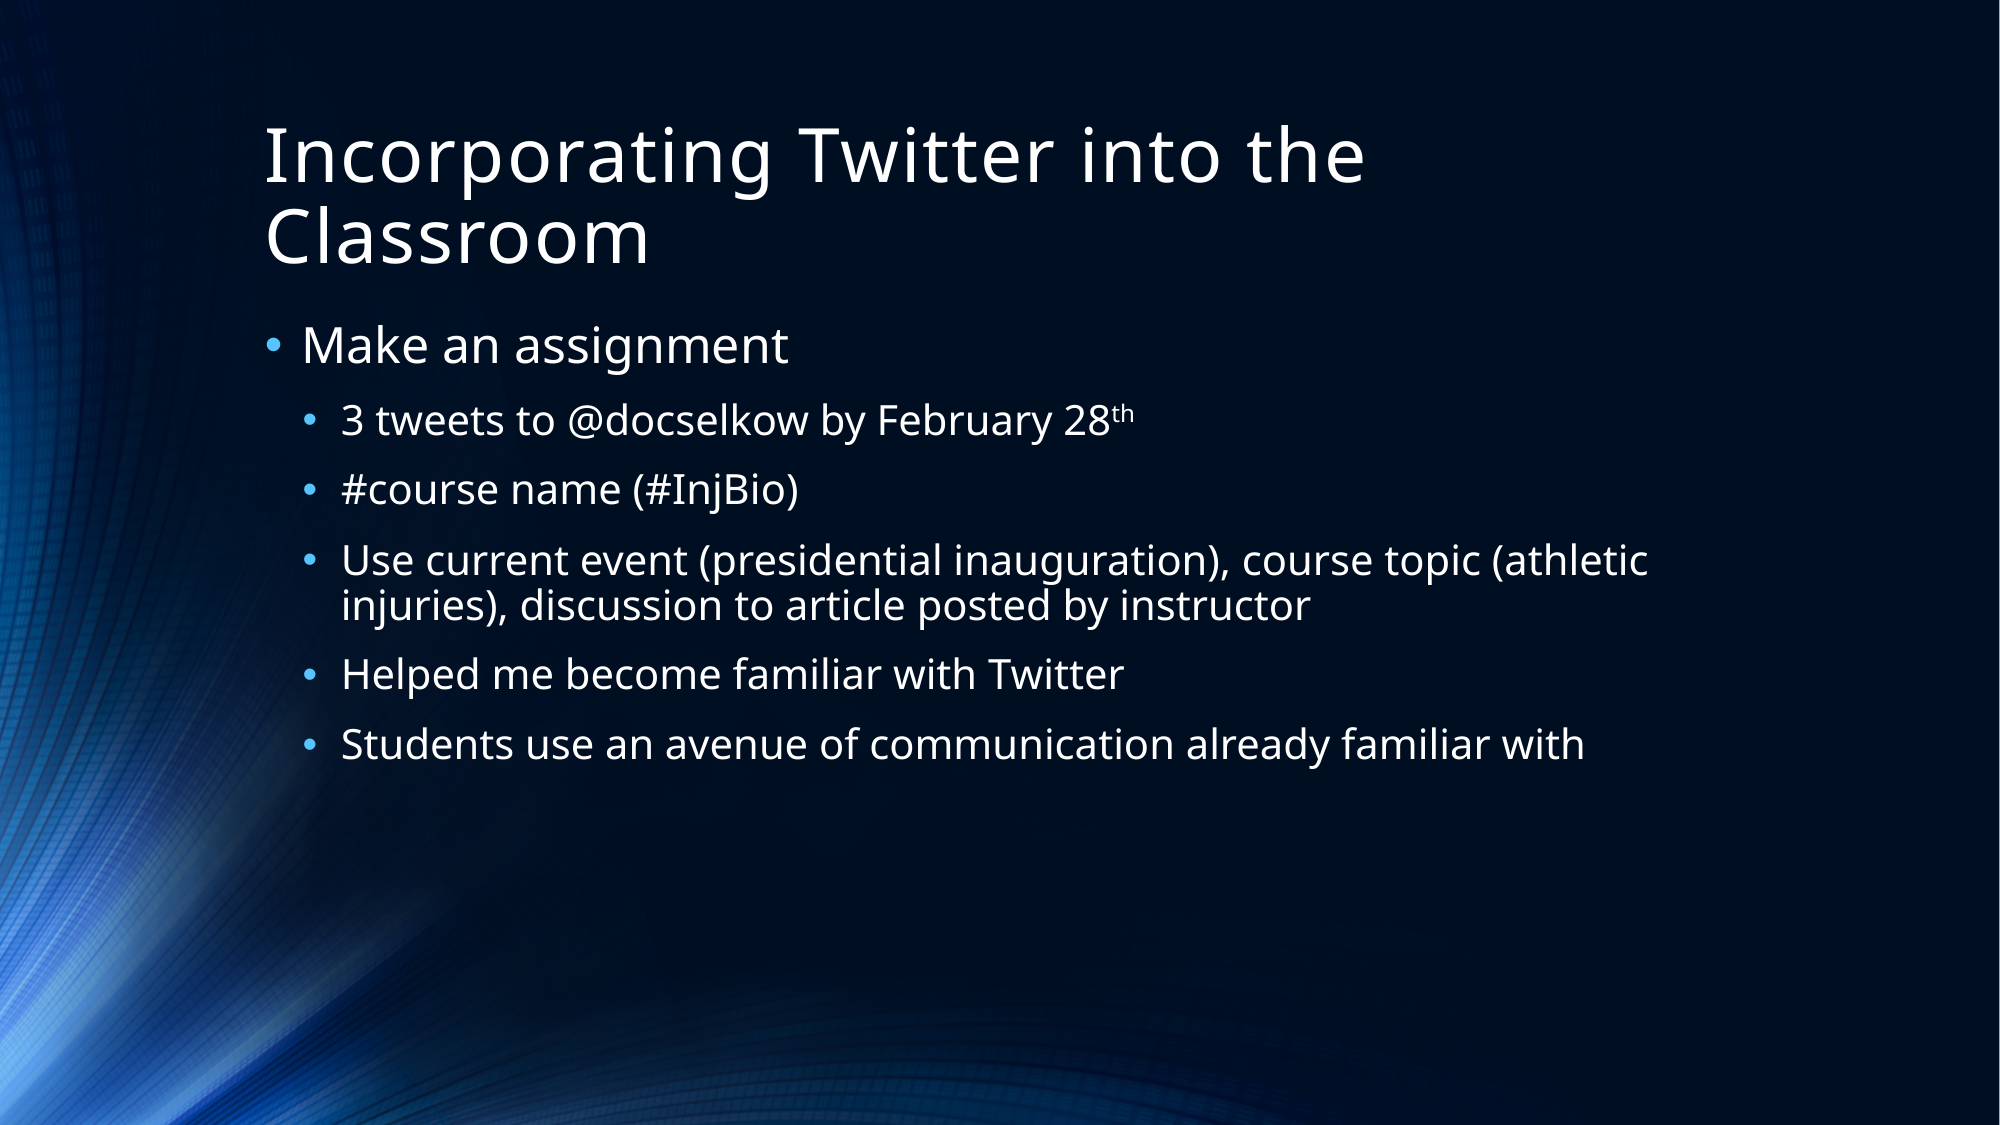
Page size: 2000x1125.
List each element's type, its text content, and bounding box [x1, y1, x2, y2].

list Make an assignment 3 tweets to @docselkow by February 28th #course name (#InjBio) Use current event (presidential inauguration), course topic (athletic injuries), discussion to article posted by instructor Helped me become familiar with Twitter Students use an avenue of communication already familiar with [249, 312, 1749, 988]
title Incorporating Twitter into the Classroom [249, 62, 1750, 288]
picture [0, 0, 2000, 1125]
